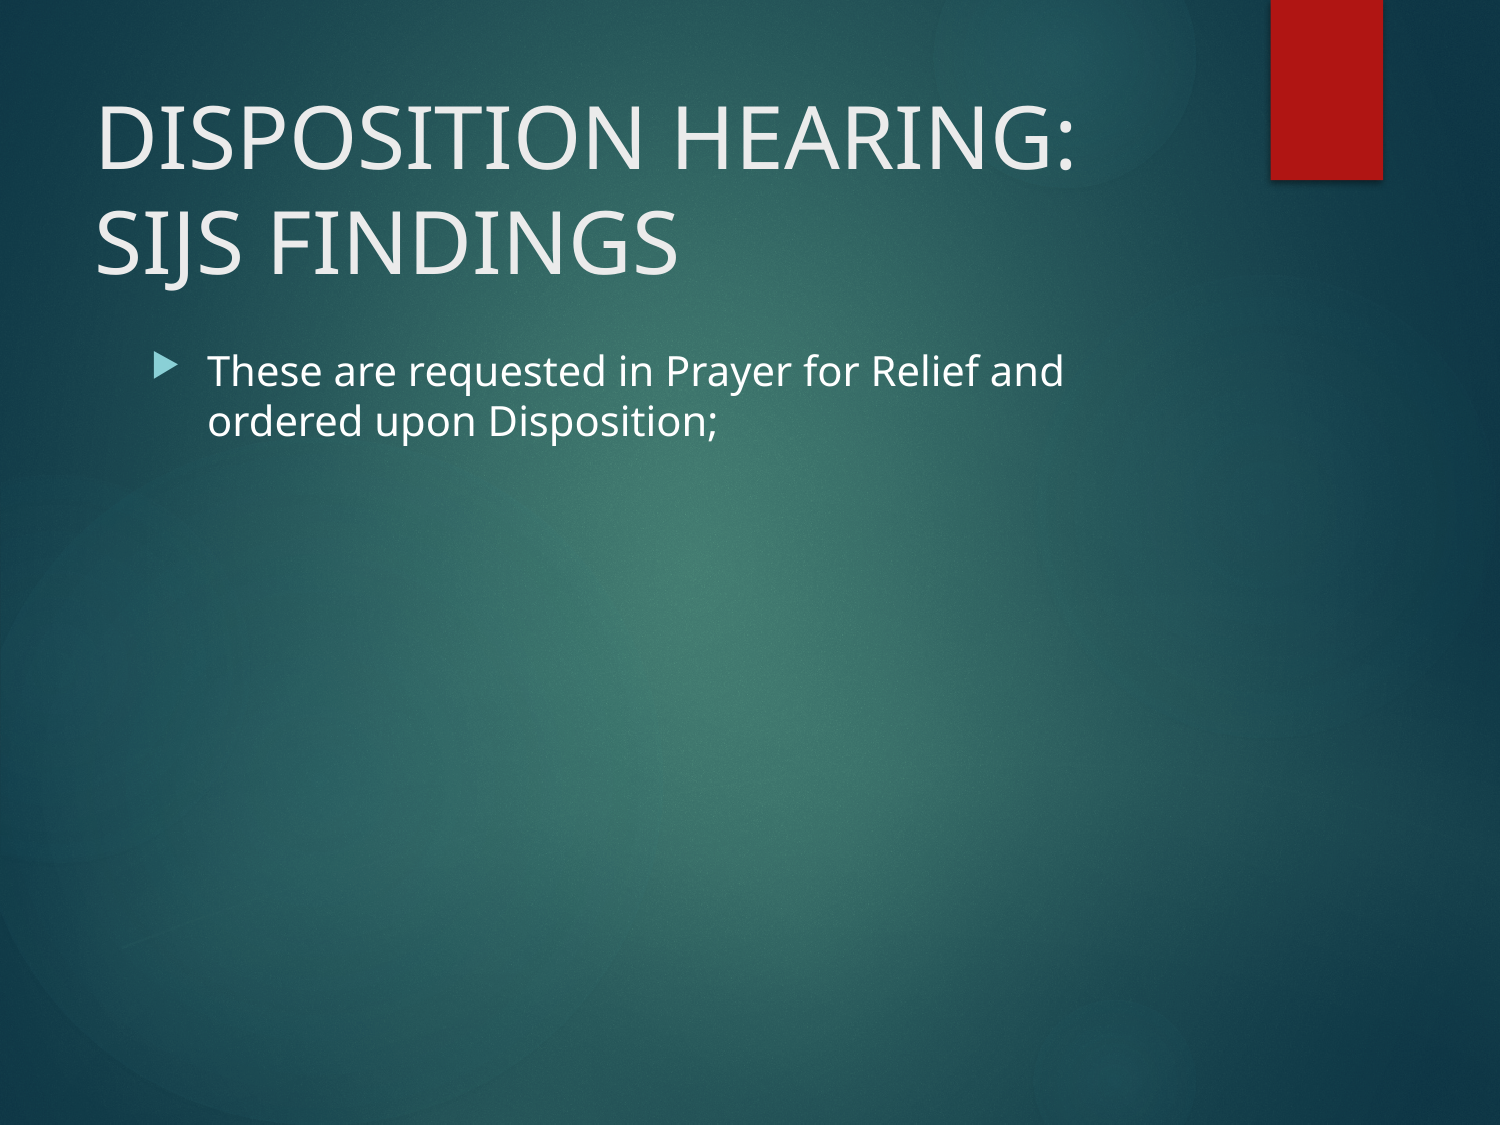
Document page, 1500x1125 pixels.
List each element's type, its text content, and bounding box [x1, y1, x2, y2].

title DISPOSITION HEARING: SIJS FINDINGS [79, 74, 1237, 304]
list These are requested in Prayer for Relief and ordered upon Disposition; [135, 336, 1237, 1025]
